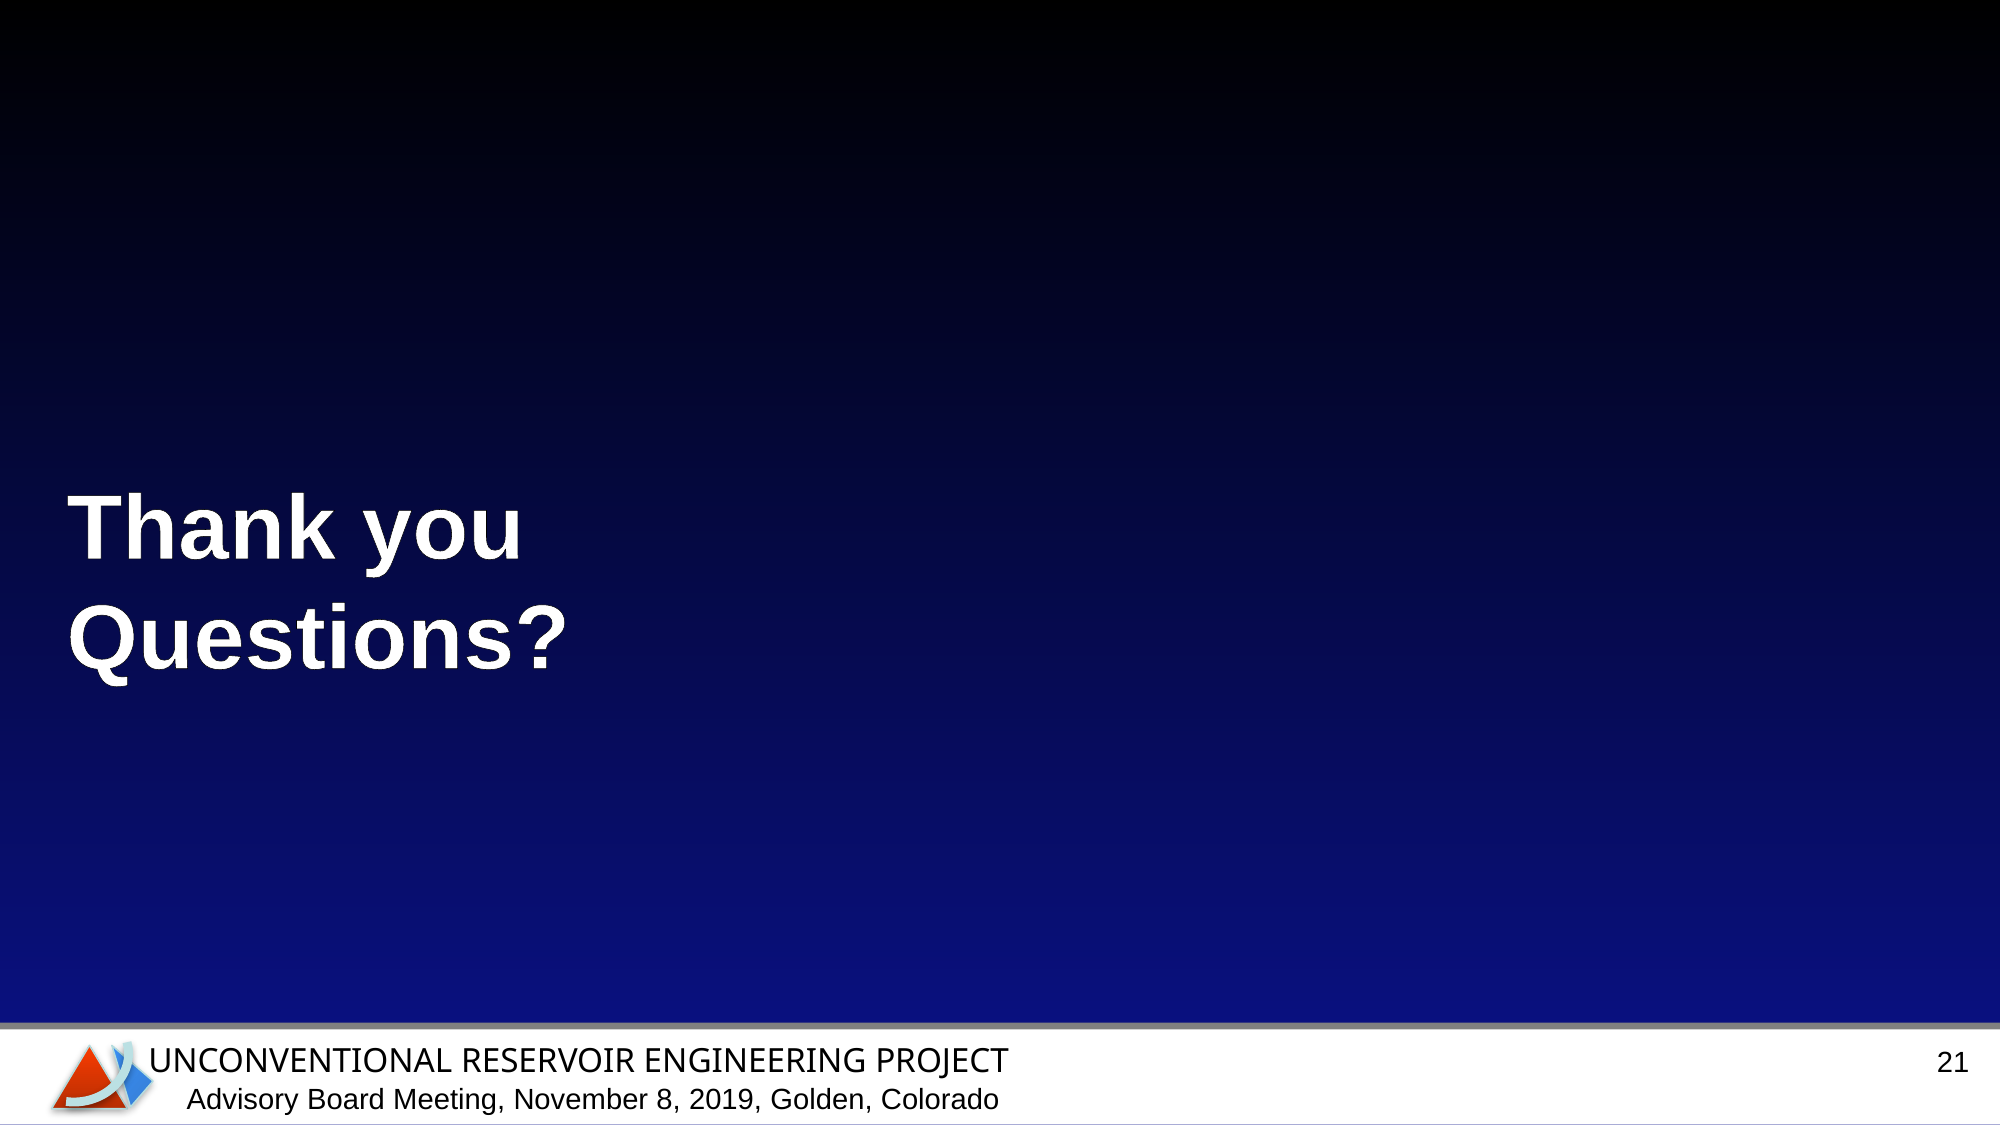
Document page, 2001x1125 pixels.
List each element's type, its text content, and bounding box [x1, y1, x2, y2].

text_box Advisory Board Meeting, November 8, 2019, Golden, Colorado [171, 1073, 1016, 1123]
text_box UNCONVENTIONAL RESERVOIR ENGINEERING PROJECT [152, 1032, 1025, 1087]
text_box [22, 1008, 149, 1110]
text_box [0, 1022, 17, 1029]
subtitle Thank you Questions? [51, 459, 956, 747]
text_box [152, 1022, 2000, 1029]
slide_number 21 [1671, 1035, 1984, 1111]
text_box [0, 1029, 2000, 1125]
